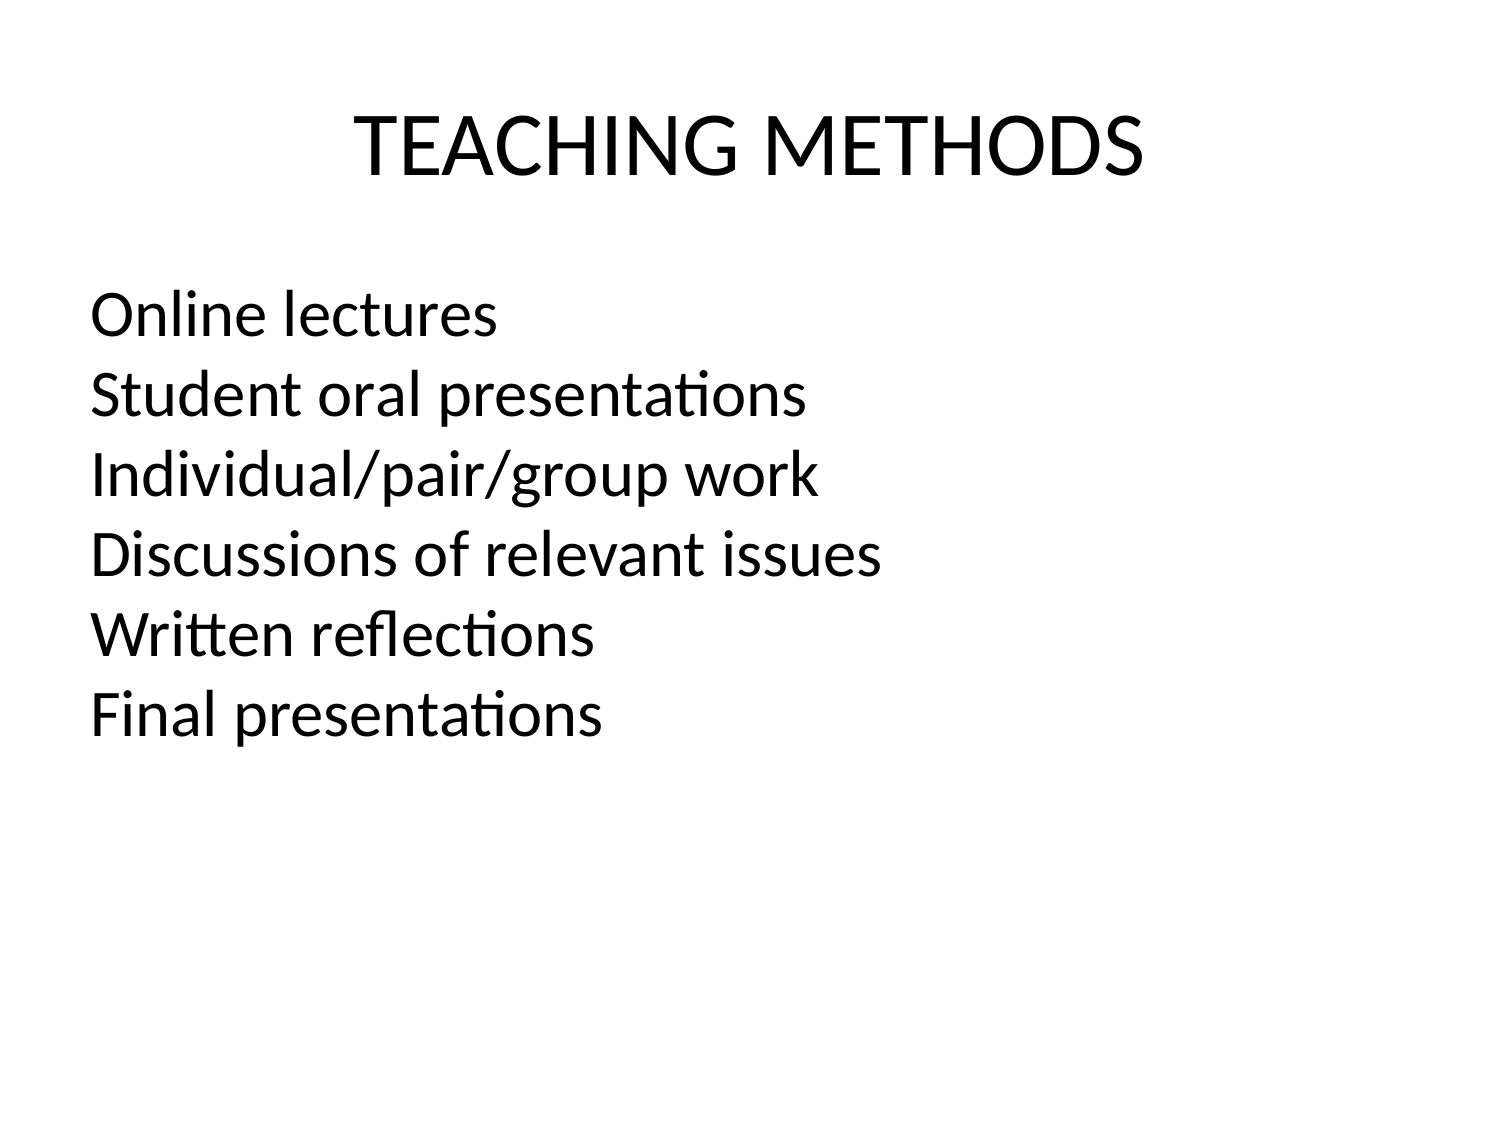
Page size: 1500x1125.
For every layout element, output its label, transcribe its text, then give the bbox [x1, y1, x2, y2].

title TEACHING METHODS [75, 45, 1425, 233]
list Online lectures Student oral presentations Individual/pair/group work Discussions of relevant issues Written reflections Final presentations [75, 262, 1425, 1005]
